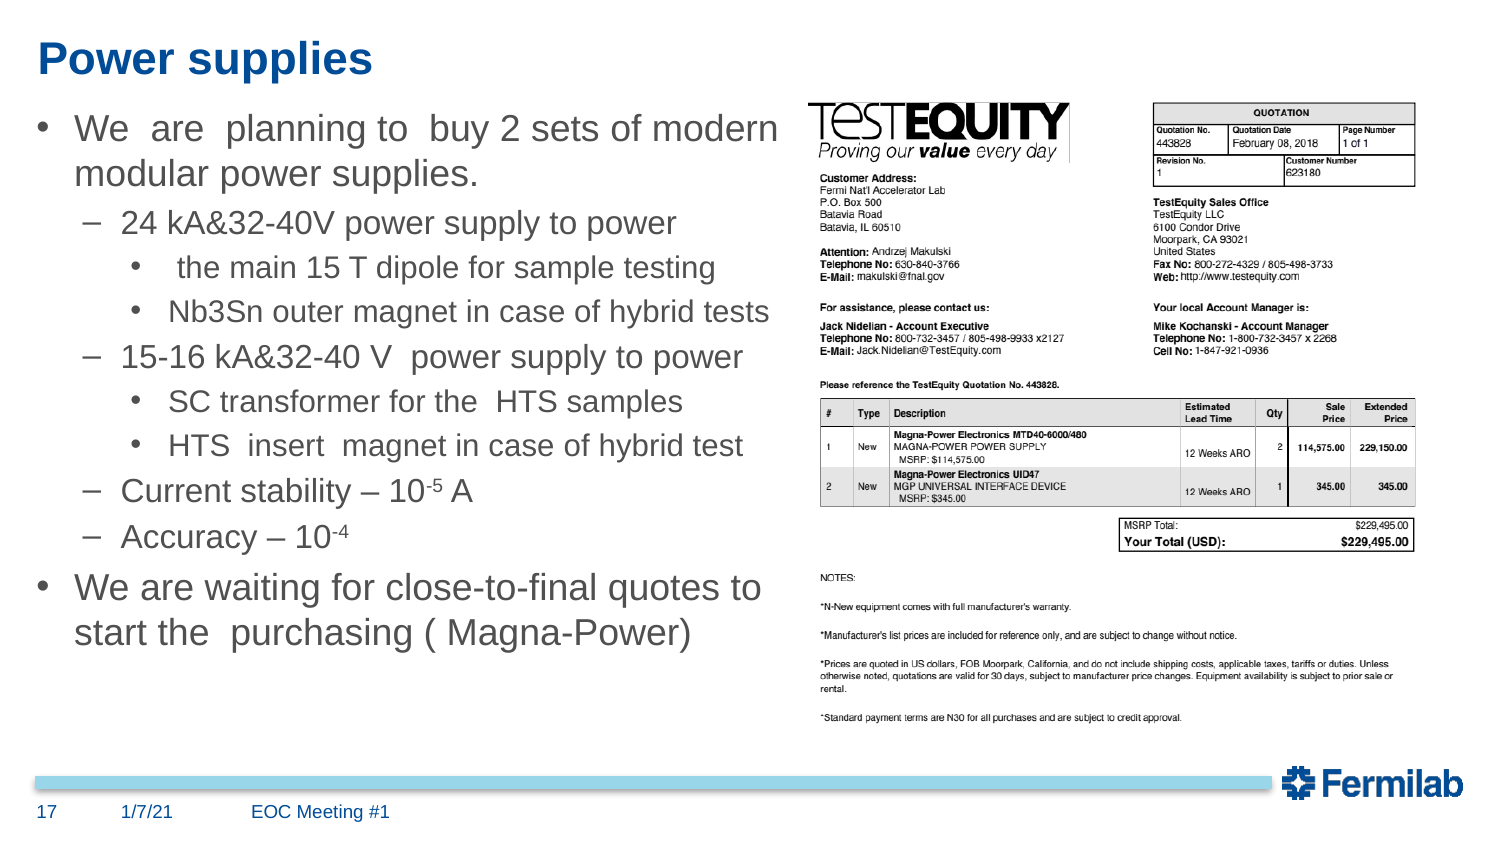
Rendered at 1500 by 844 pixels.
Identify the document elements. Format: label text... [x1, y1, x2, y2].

footer EOC Meeting #1 [251, 800, 1279, 831]
picture [801, 90, 1441, 739]
slide_number 17 [36, 800, 105, 830]
picture [1282, 766, 1463, 800]
title Power supplies [37, 30, 1463, 84]
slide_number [120, 800, 232, 830]
list We are planning to buy 2 sets of modern modular power supplies. 24 kA&32-40V power supply to power the main 15 T dipole for sample testing Nb3Sn outer magnet in case of hybrid tests 15-16 kA&32-40 V power supply to power SC transformer for the HTS samples HTS insert magnet in case of hybrid test Current stability – 10-5 A Accuracy – 10-4 We are waiting for close-to-final quotes to start the purchasing ( Magna-Power) [36, 104, 796, 739]
